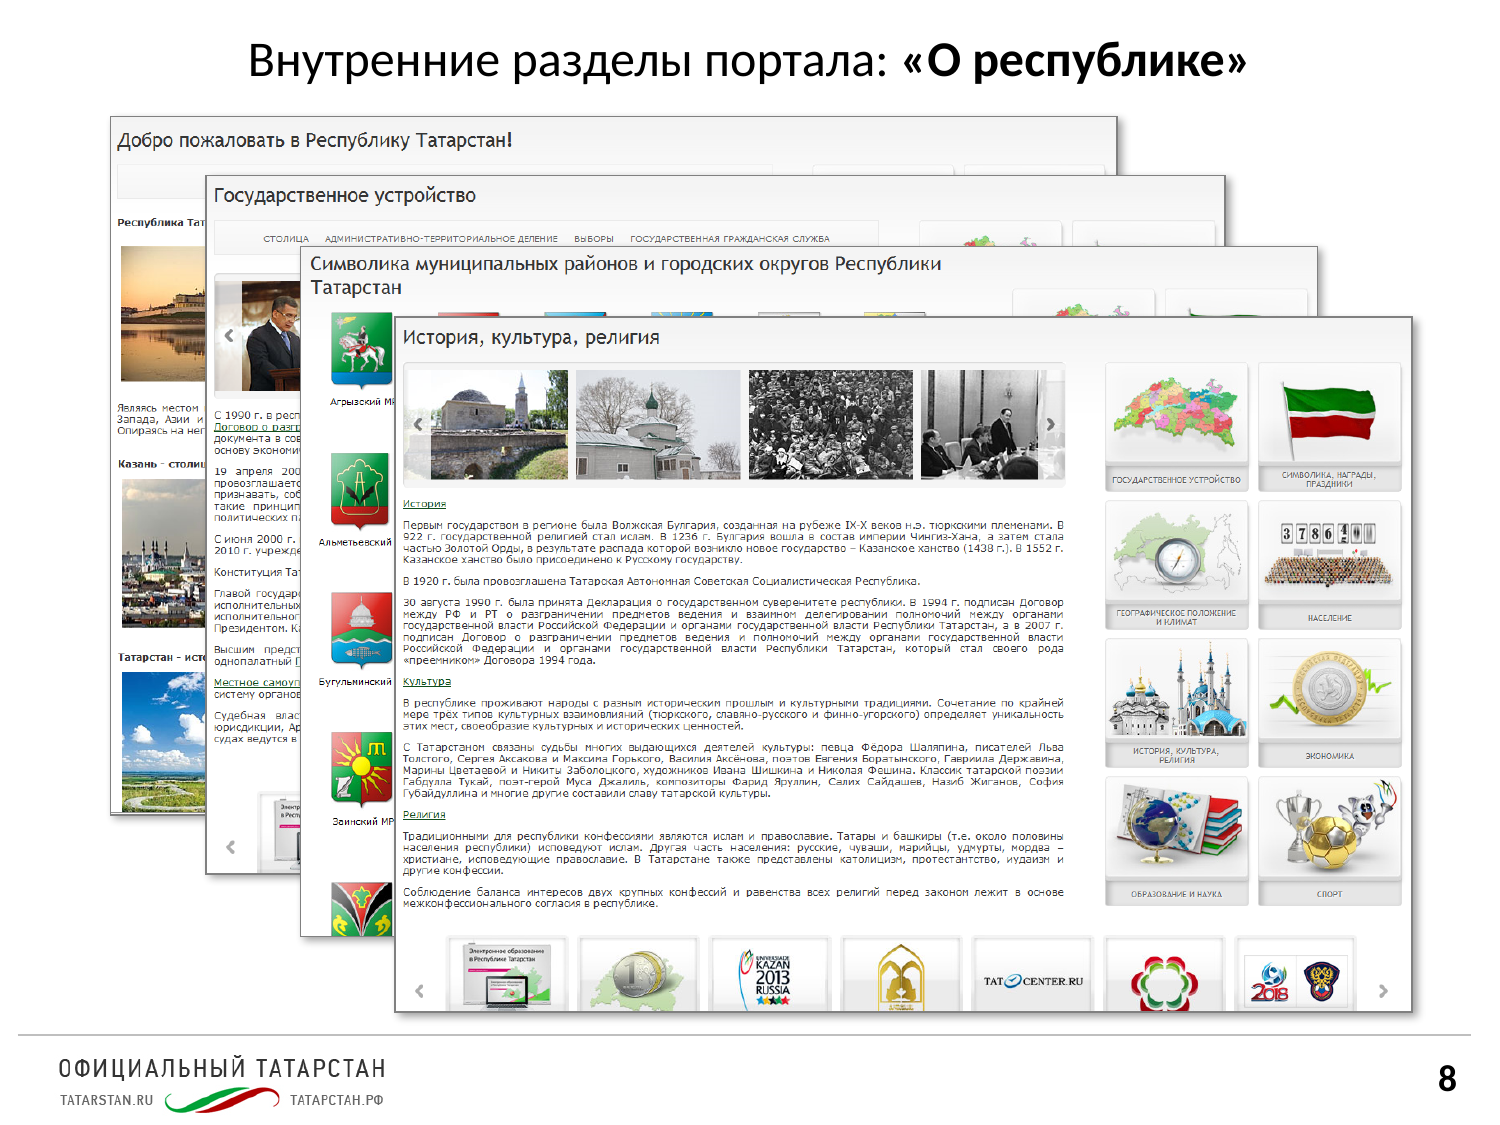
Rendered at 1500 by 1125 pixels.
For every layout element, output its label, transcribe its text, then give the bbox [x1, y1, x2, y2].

text_box Внутренние разделы портала: «О республике» [0, 19, 1500, 94]
picture [0, 1042, 444, 1125]
picture [111, 116, 1412, 1012]
text_box 8 [1423, 1046, 1489, 1107]
